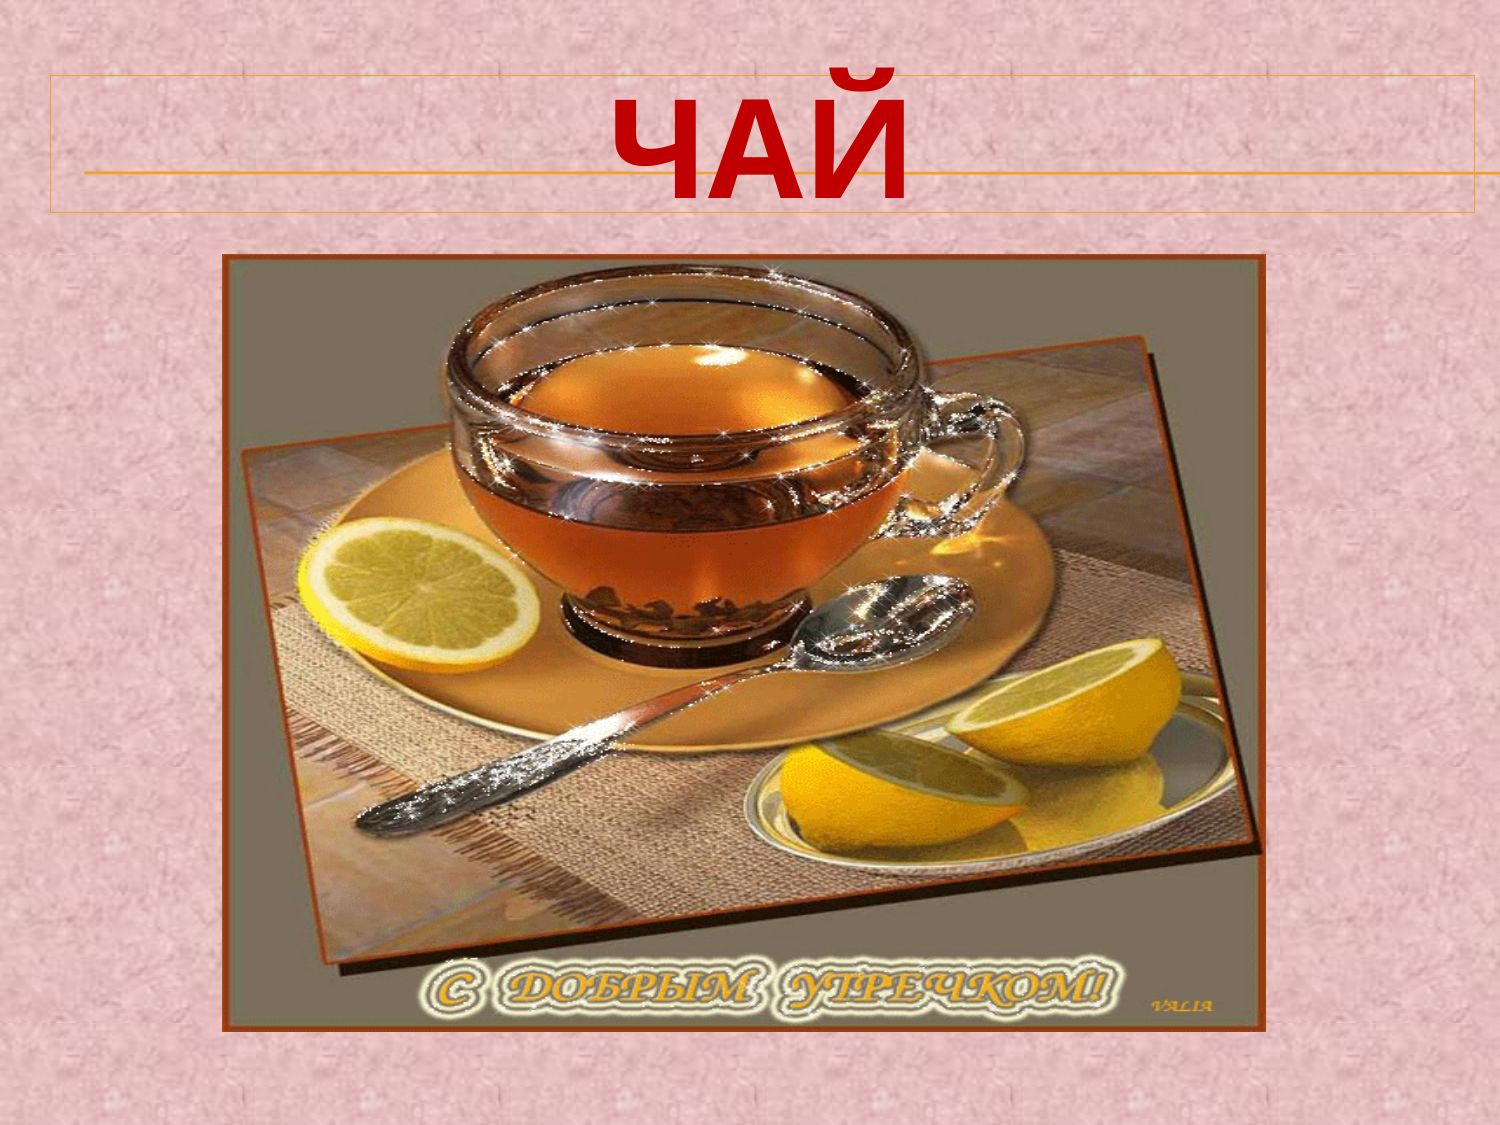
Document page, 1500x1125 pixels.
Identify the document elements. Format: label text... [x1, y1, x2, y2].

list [222, 254, 1266, 1032]
title чай [50, 75, 1475, 213]
picture [0, 0, 1500, 1125]
